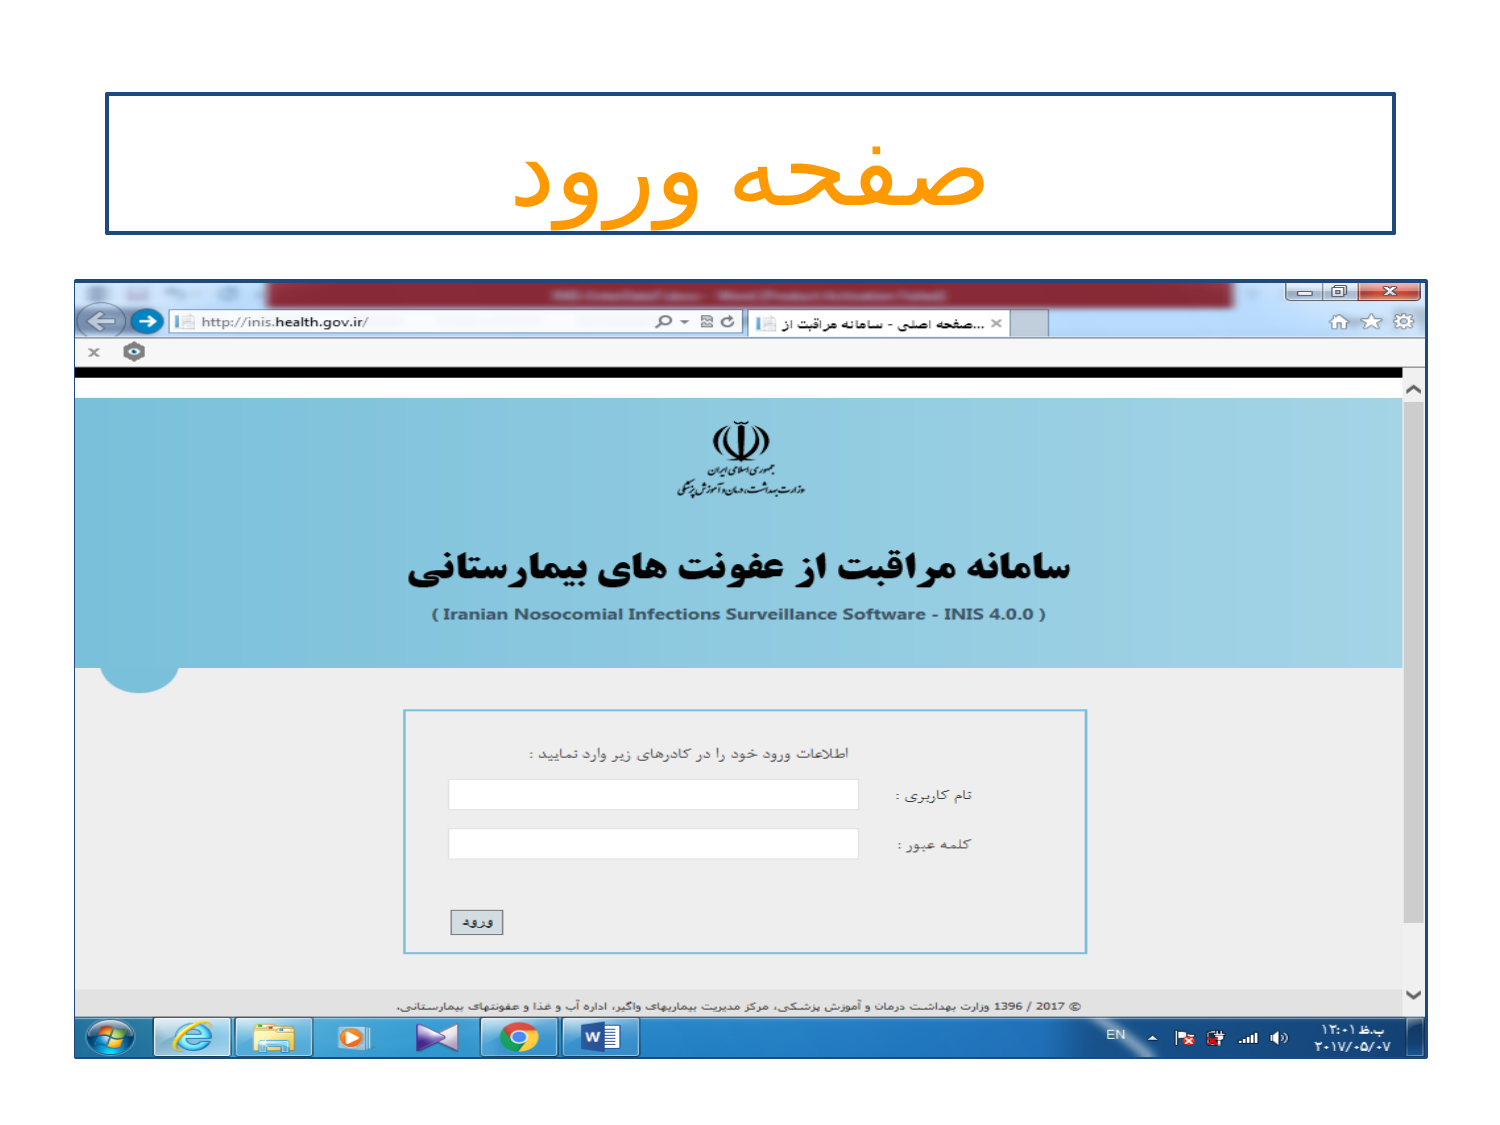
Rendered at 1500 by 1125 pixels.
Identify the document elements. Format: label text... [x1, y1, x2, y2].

picture [74, 283, 1426, 1058]
text_box صفحه ورود [107, 93, 1395, 234]
text_box [74, 45, 1425, 233]
